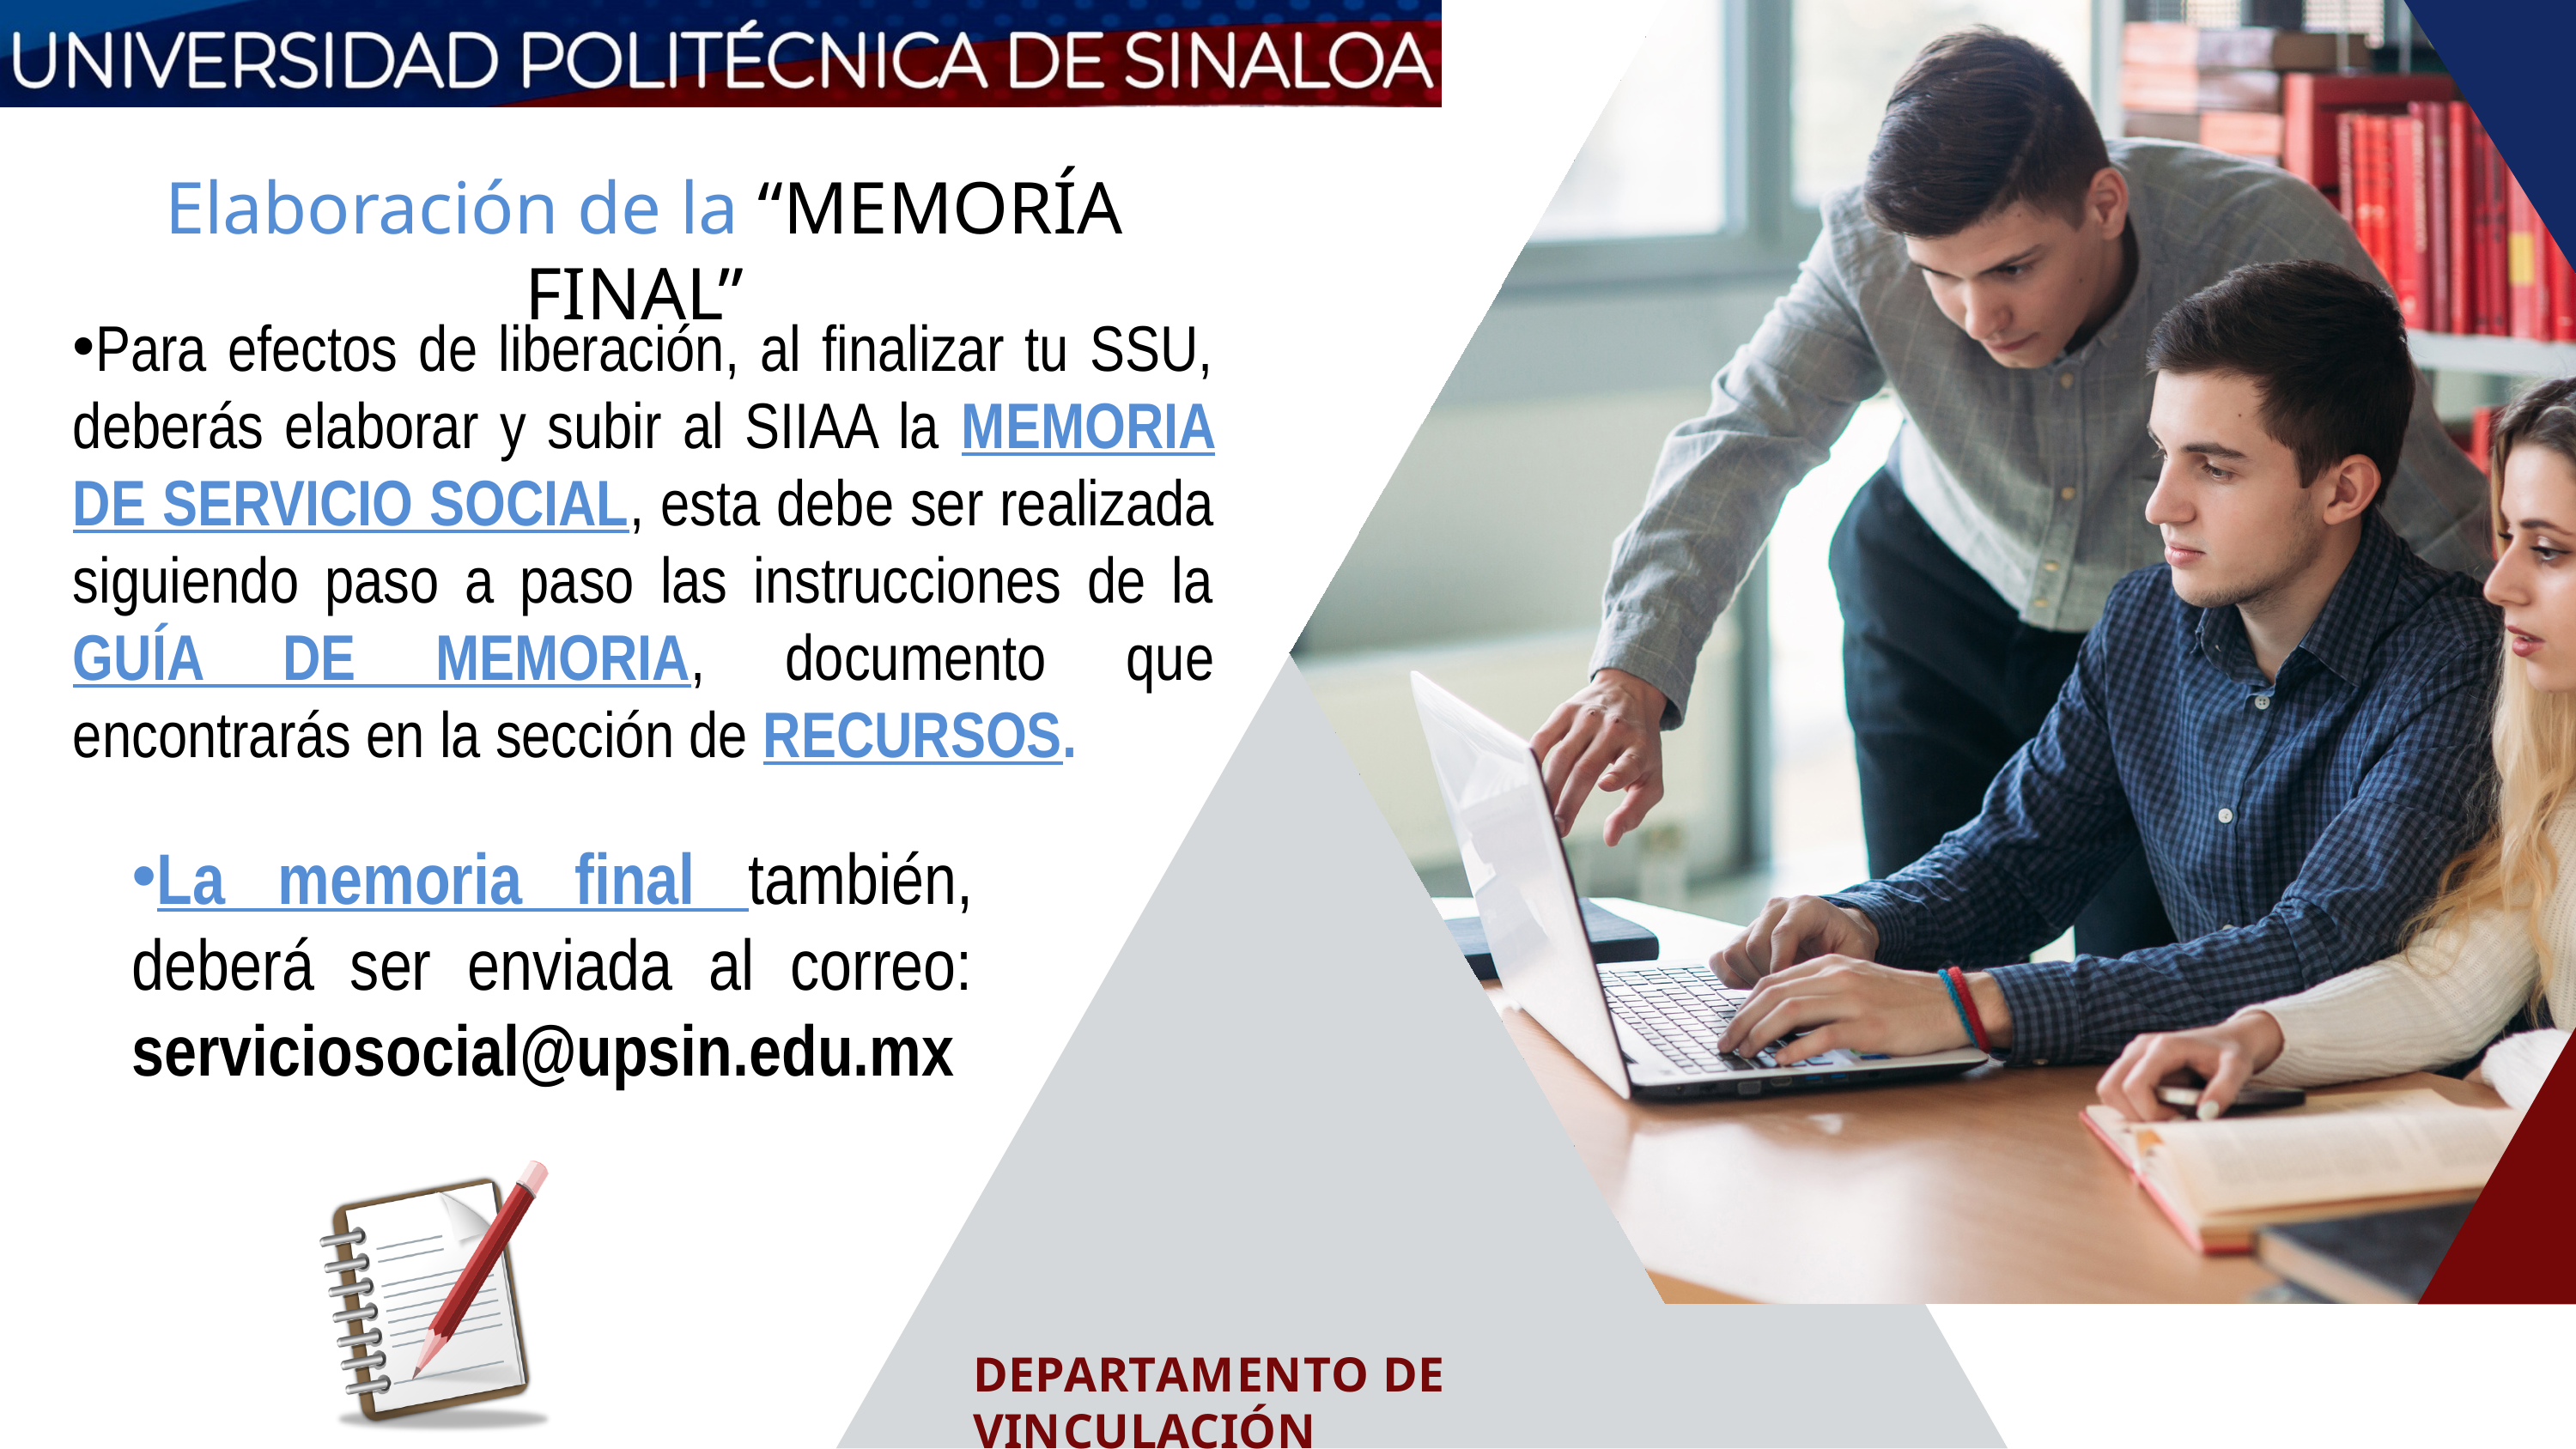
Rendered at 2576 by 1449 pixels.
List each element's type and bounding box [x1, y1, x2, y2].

text_box [0, 0, 2576, 1449]
picture [319, 1161, 553, 1434]
